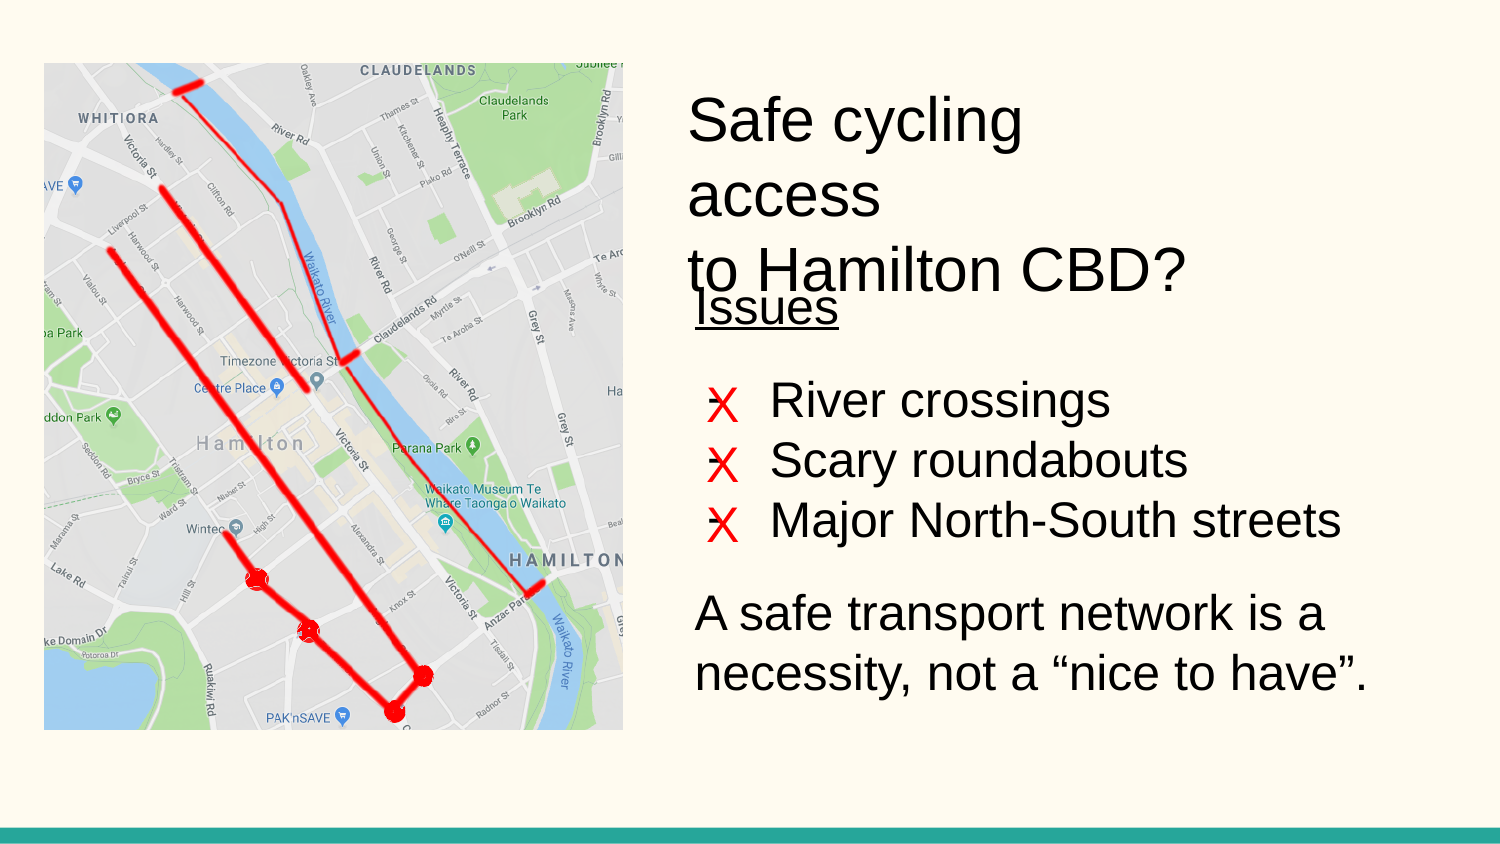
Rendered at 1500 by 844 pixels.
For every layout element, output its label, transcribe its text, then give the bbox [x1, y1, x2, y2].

list Issues River crossings Scary roundabouts Major North-South streets A safe transport network is a necessity, not a “nice to have”. [679, 250, 1423, 712]
text_box X X X [691, 357, 788, 449]
picture [44, 63, 623, 730]
title Safe cycling access to Hamilton CBD? [672, 63, 1251, 226]
